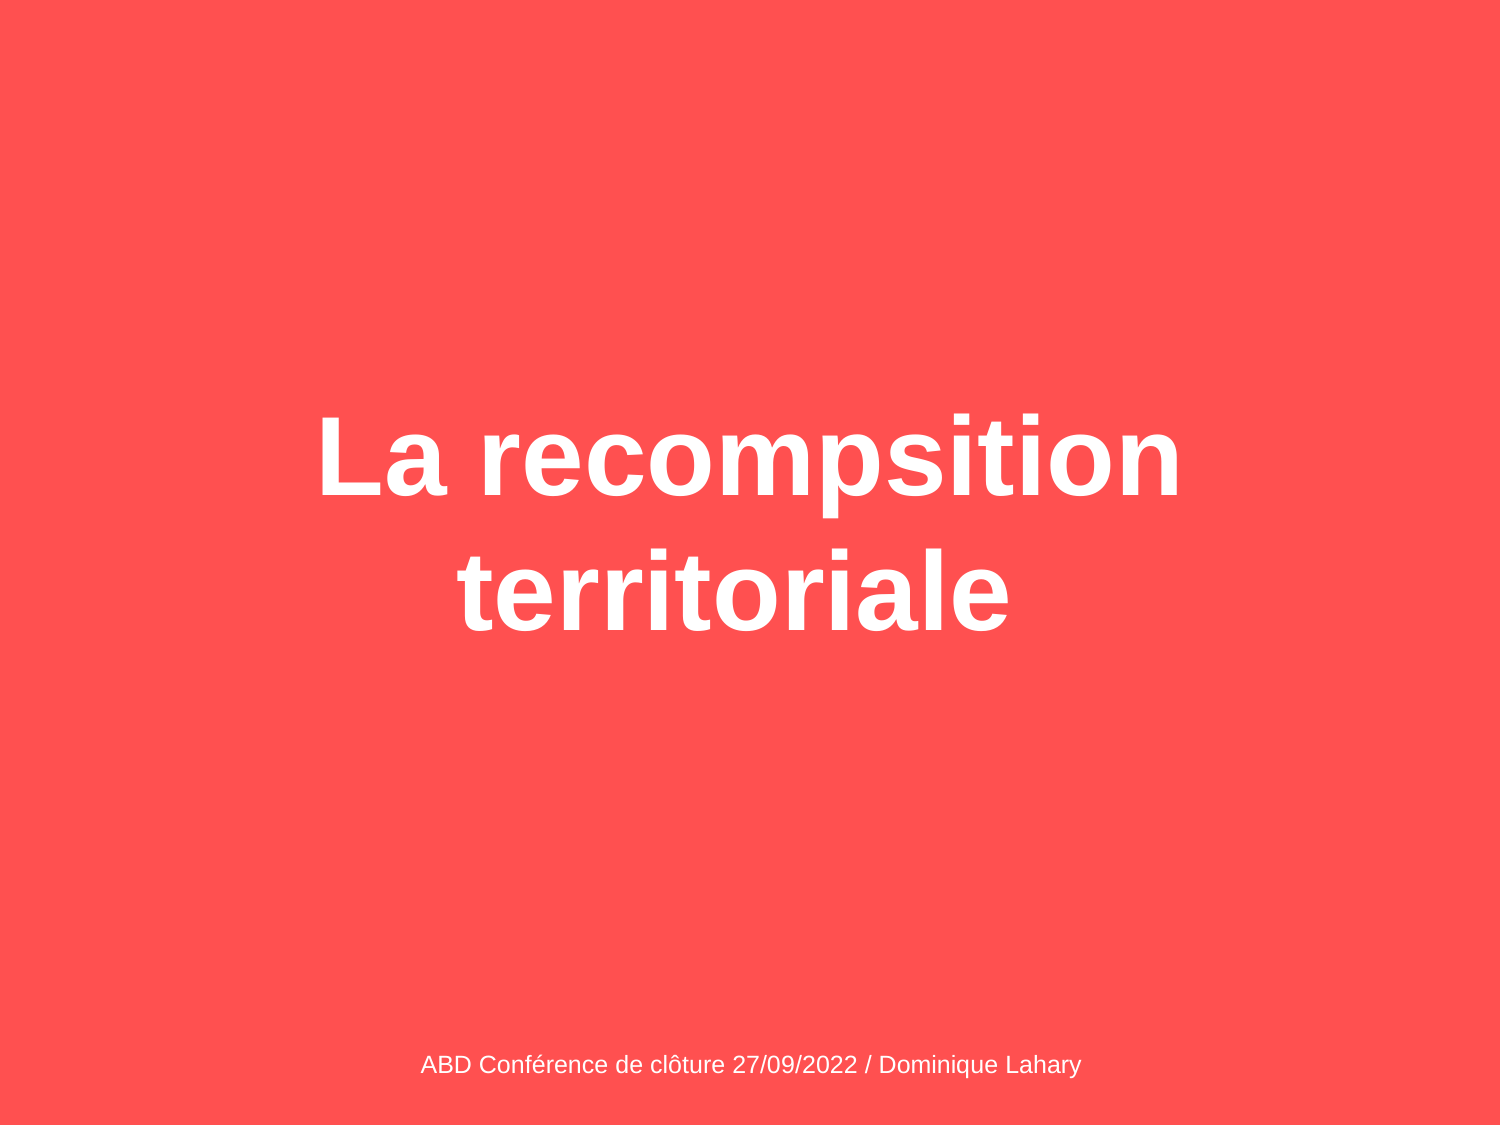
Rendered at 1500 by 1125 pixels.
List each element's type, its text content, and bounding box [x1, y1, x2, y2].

list La recompsition territoriale [53, 113, 1391, 847]
text_box ABD Conférence de clôture 27/09/2022 / Dominique Lahary [52, 1041, 1452, 1117]
